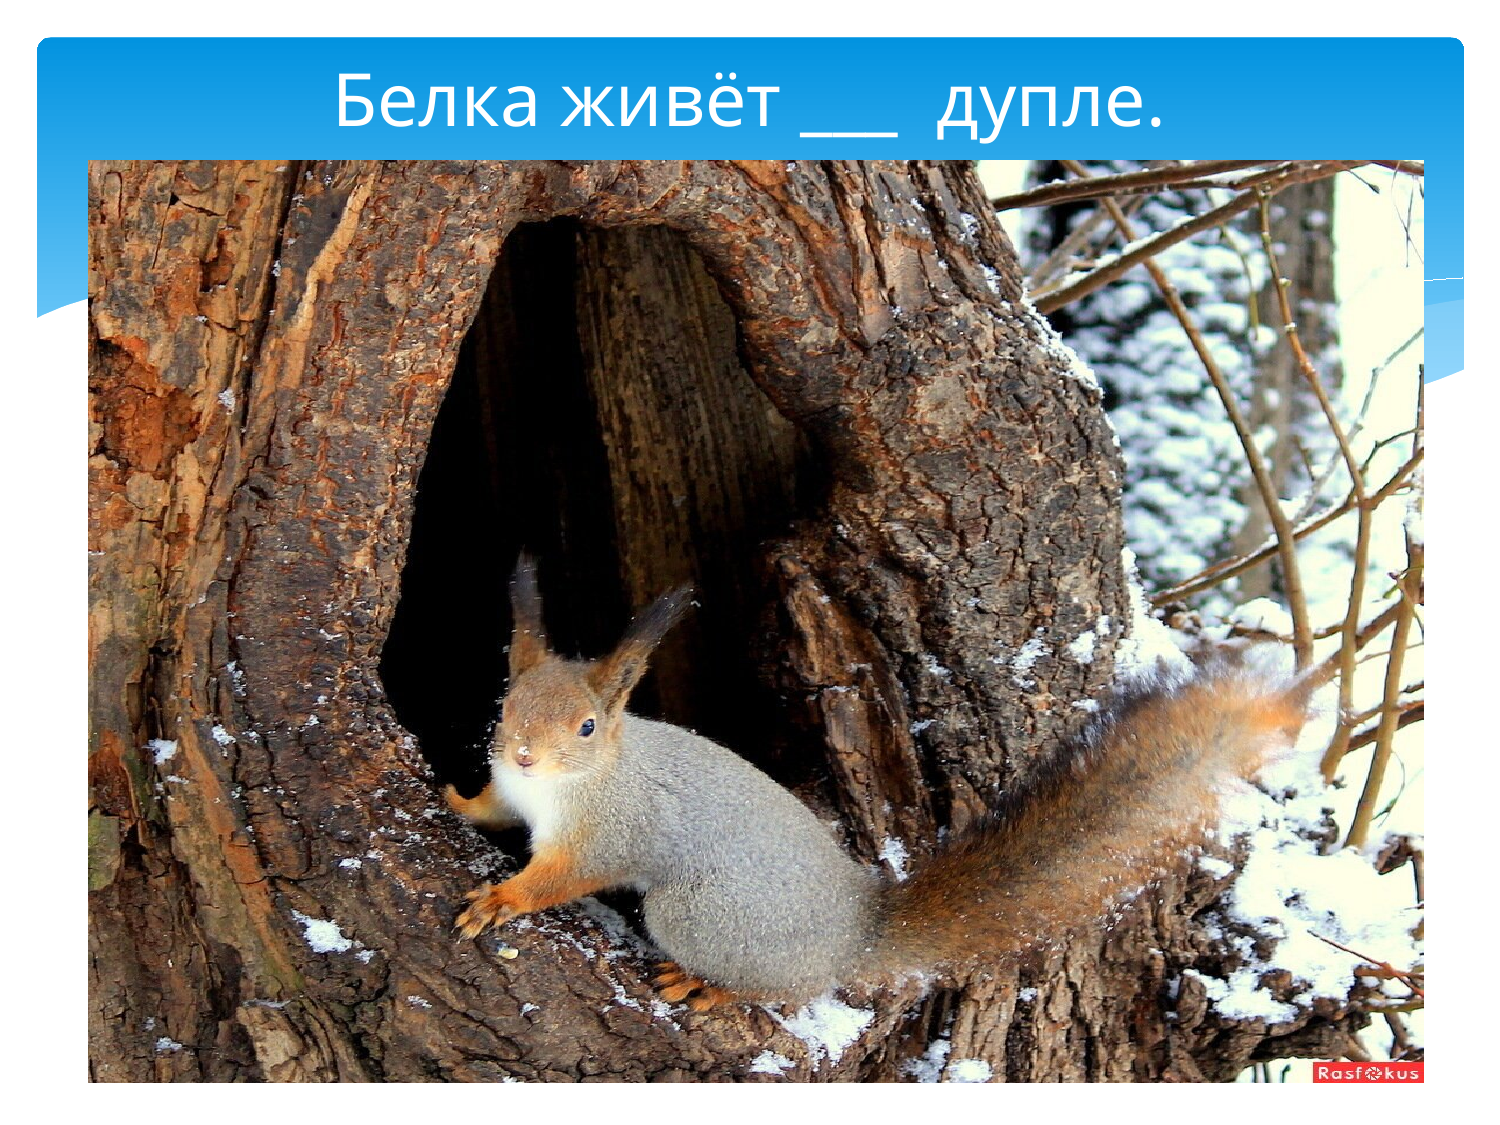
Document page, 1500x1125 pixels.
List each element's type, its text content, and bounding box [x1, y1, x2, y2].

picture [88, 160, 1424, 1083]
title Белка живёт ___ дупле. [75, 45, 1425, 149]
